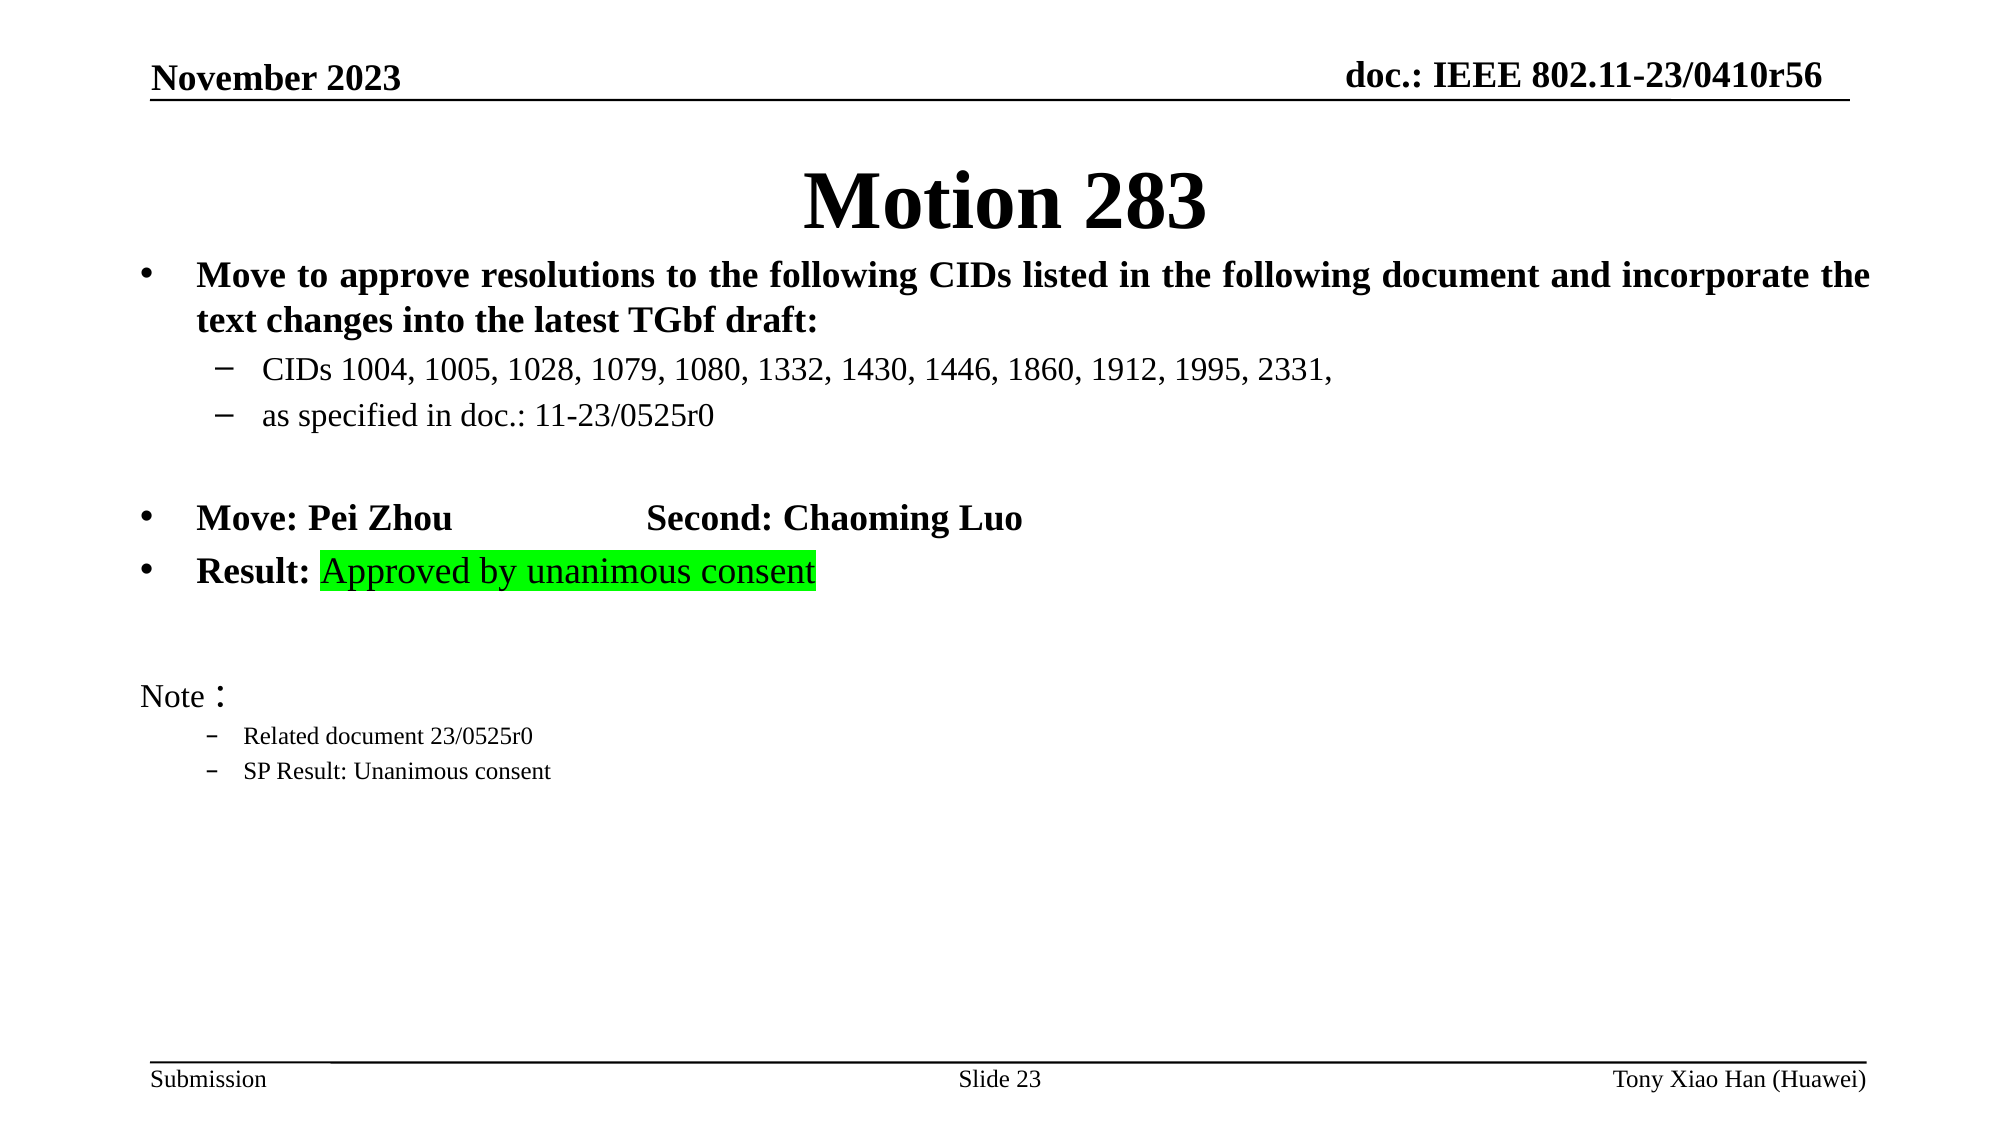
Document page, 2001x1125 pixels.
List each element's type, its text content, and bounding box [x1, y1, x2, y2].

text_box Move to approve resolutions to the following CIDs listed in the following document and incorporate the text changes into the latest TGbf draft: CIDs 1004, 1005, 1028, 1079, 1080, 1332, 1430, 1446, 1860, 1912, 1995, 2331, as specified in doc.: 11-23/0525r0 Move: Pei Zhou Second: Chaoming Luo Result: Approved by unanimous consent Note： Related document 23/0525r0 SP Result: Unanimous consent [125, 212, 1888, 900]
text_box Motion 283 [368, 137, 1644, 212]
